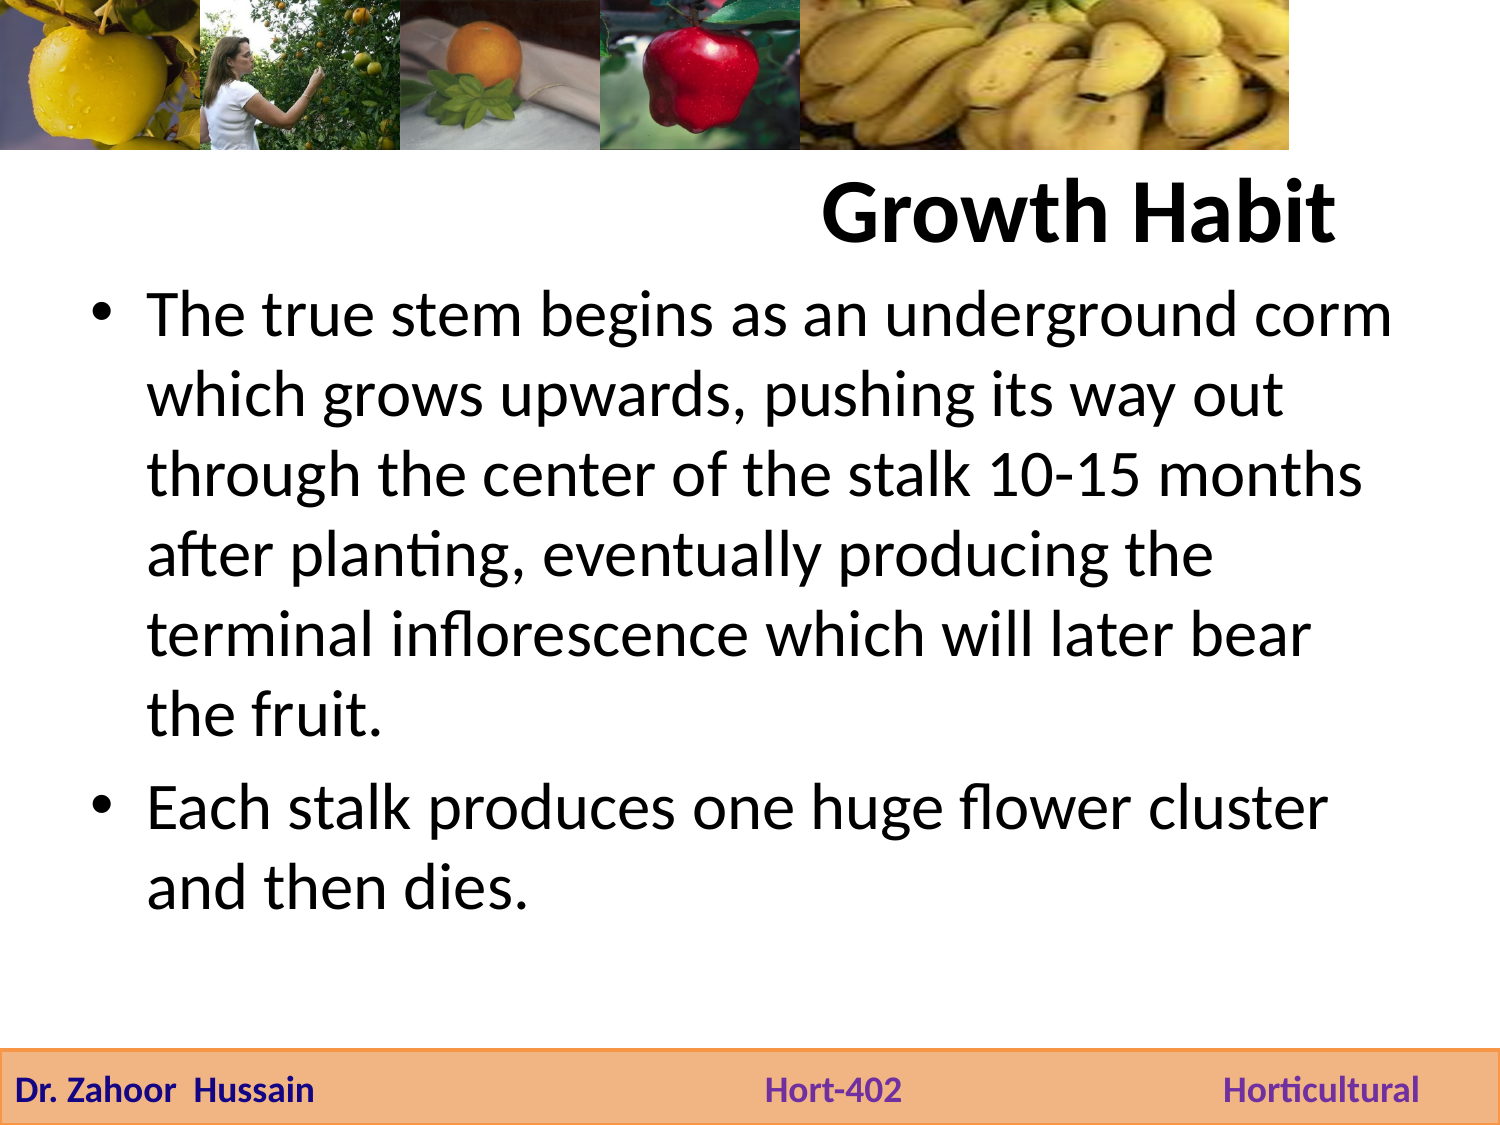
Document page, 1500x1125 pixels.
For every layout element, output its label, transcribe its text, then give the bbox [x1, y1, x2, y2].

list The true stem begins as an underground corm which grows upwards, pushing its way out through the center of the stalk 10-15 months after planting, eventually producing the terminal inflorescence which will later bear the fruit. Each stalk produces one huge flower cluster and then dies. [75, 262, 1425, 1005]
title Growth Habit [62, 112, 1413, 300]
picture [0, 0, 1289, 150]
